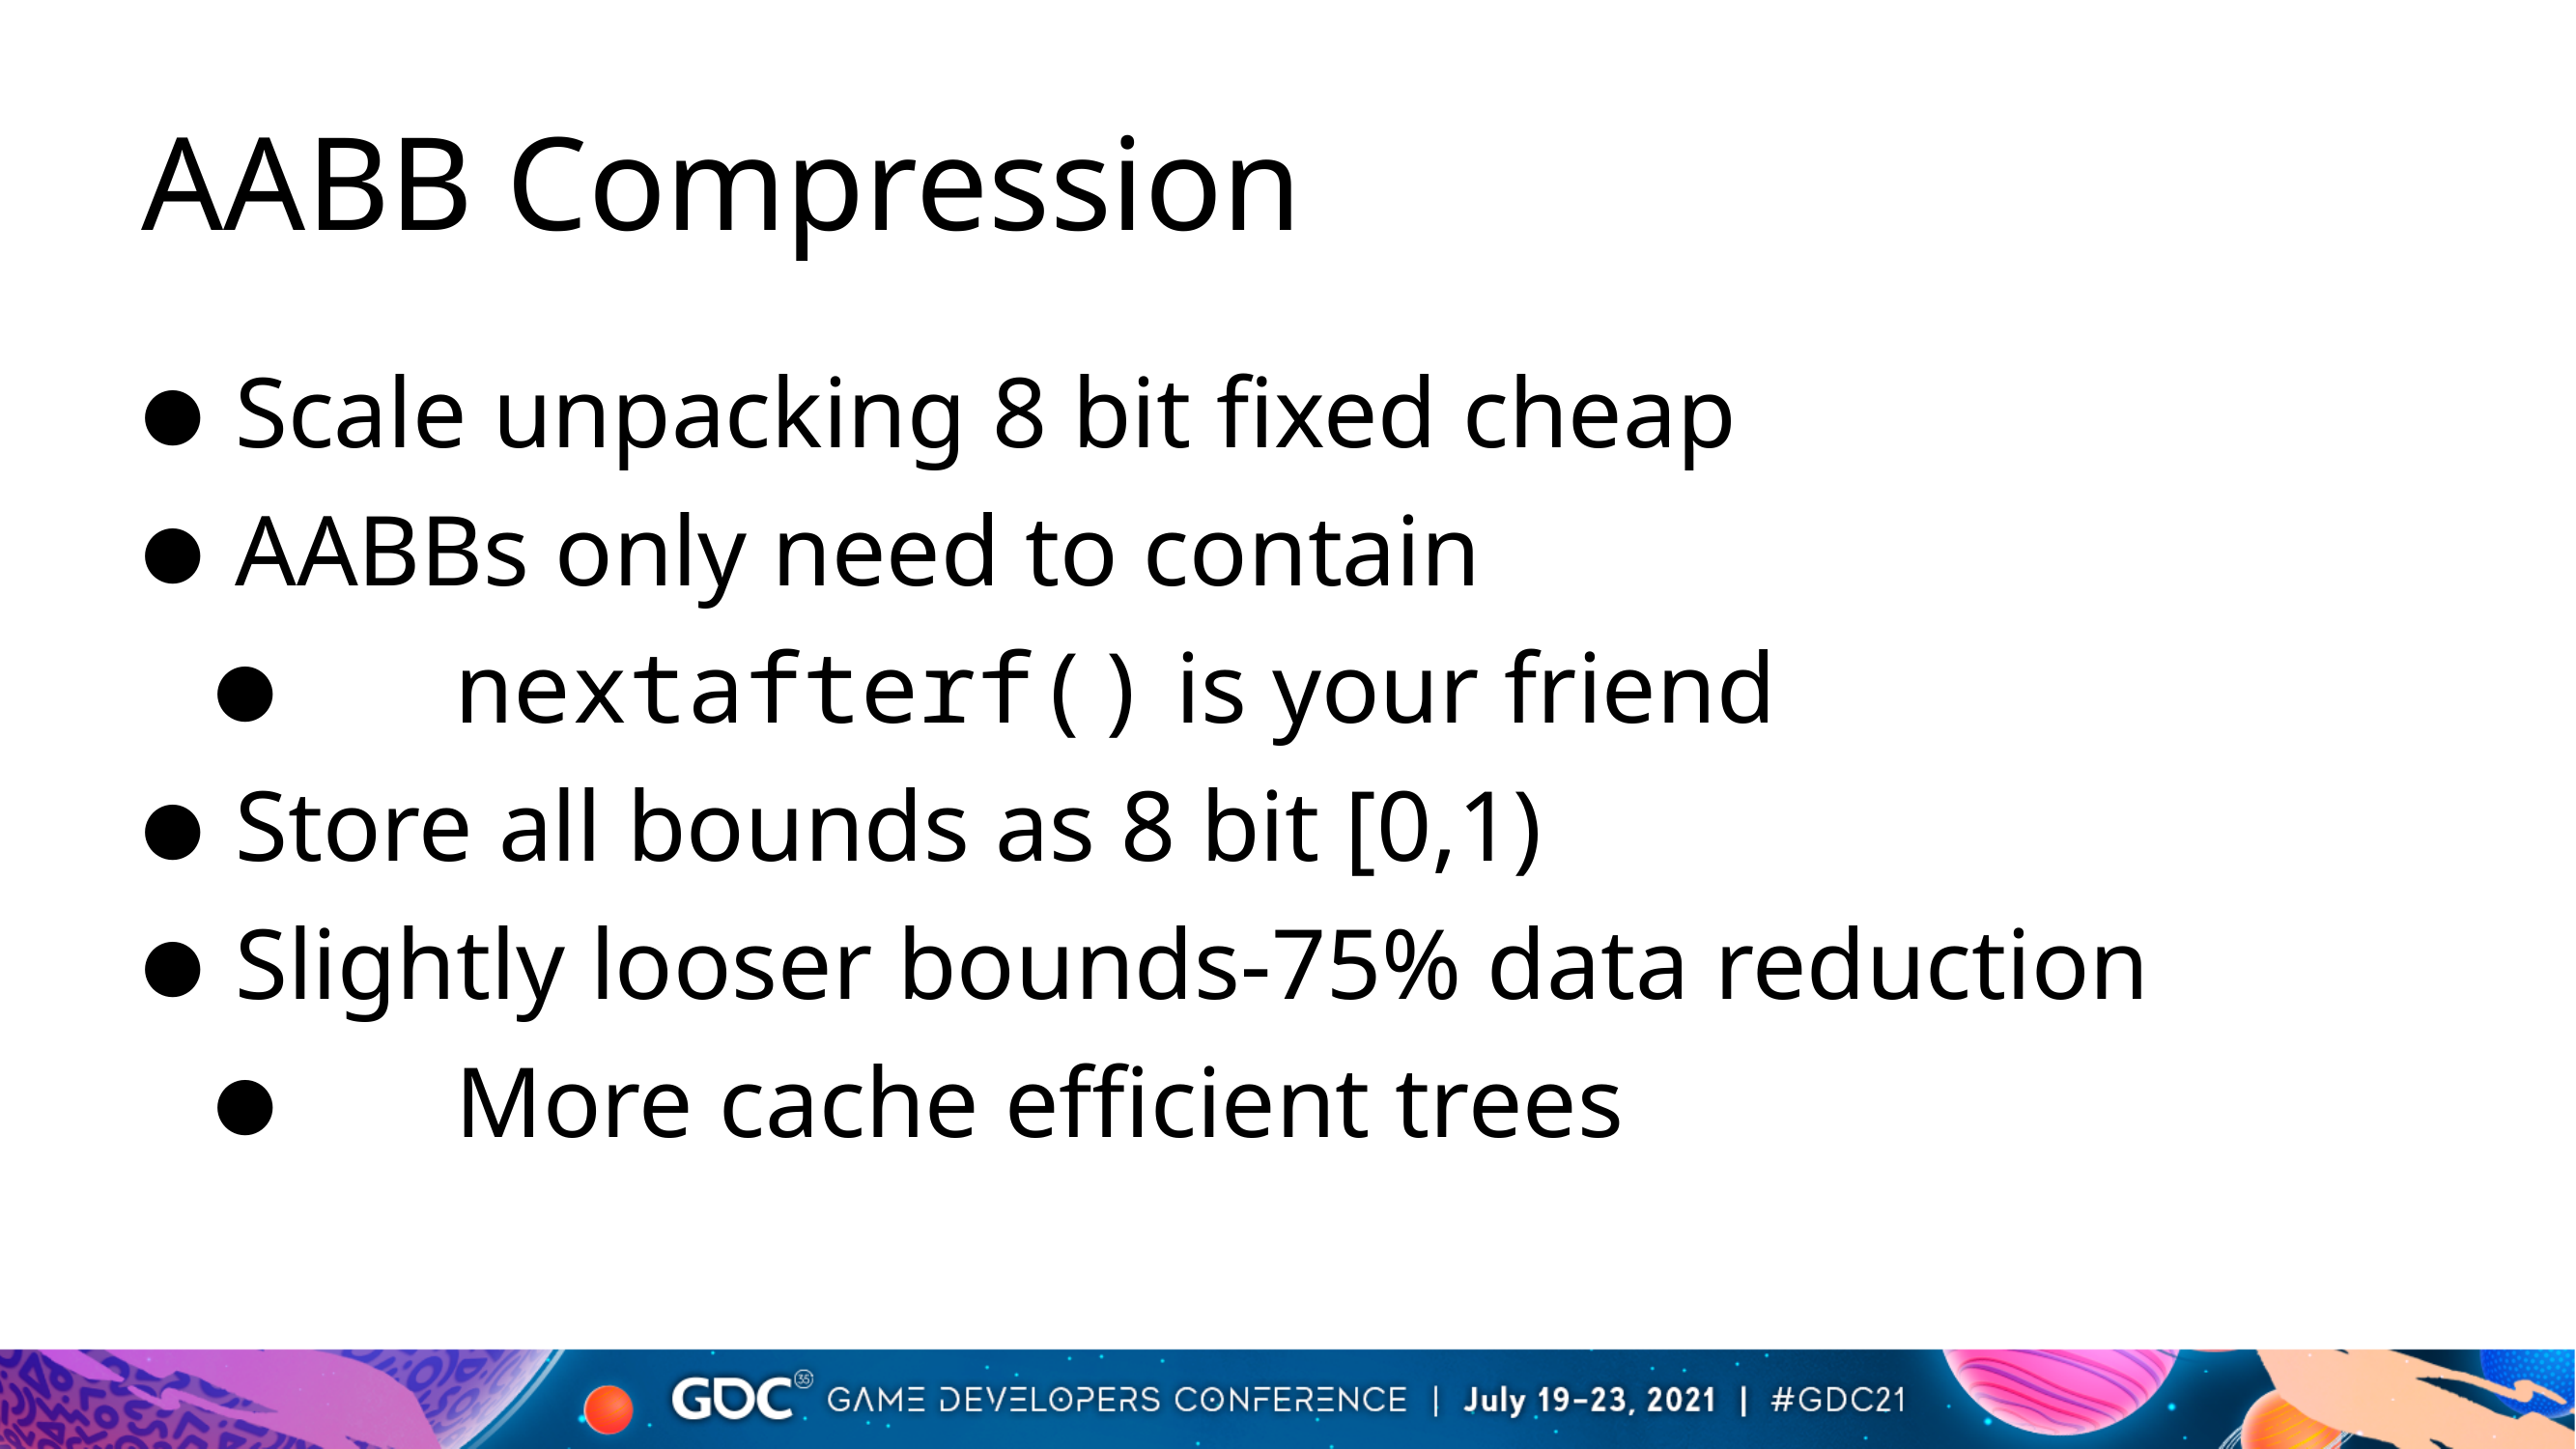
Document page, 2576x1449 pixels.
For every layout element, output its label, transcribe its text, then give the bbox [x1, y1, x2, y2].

picture [0, 0, 2575, 1449]
title AABB Compression [127, 18, 2448, 337]
list Scale unpacking 8 bit fixed cheap AABBs only need to contain nextafterf() is your friend Store all bounds as 8 bit [0,1) Slightly looser bounds-75% data reduction More cache efficient trees [127, 337, 2448, 1449]
